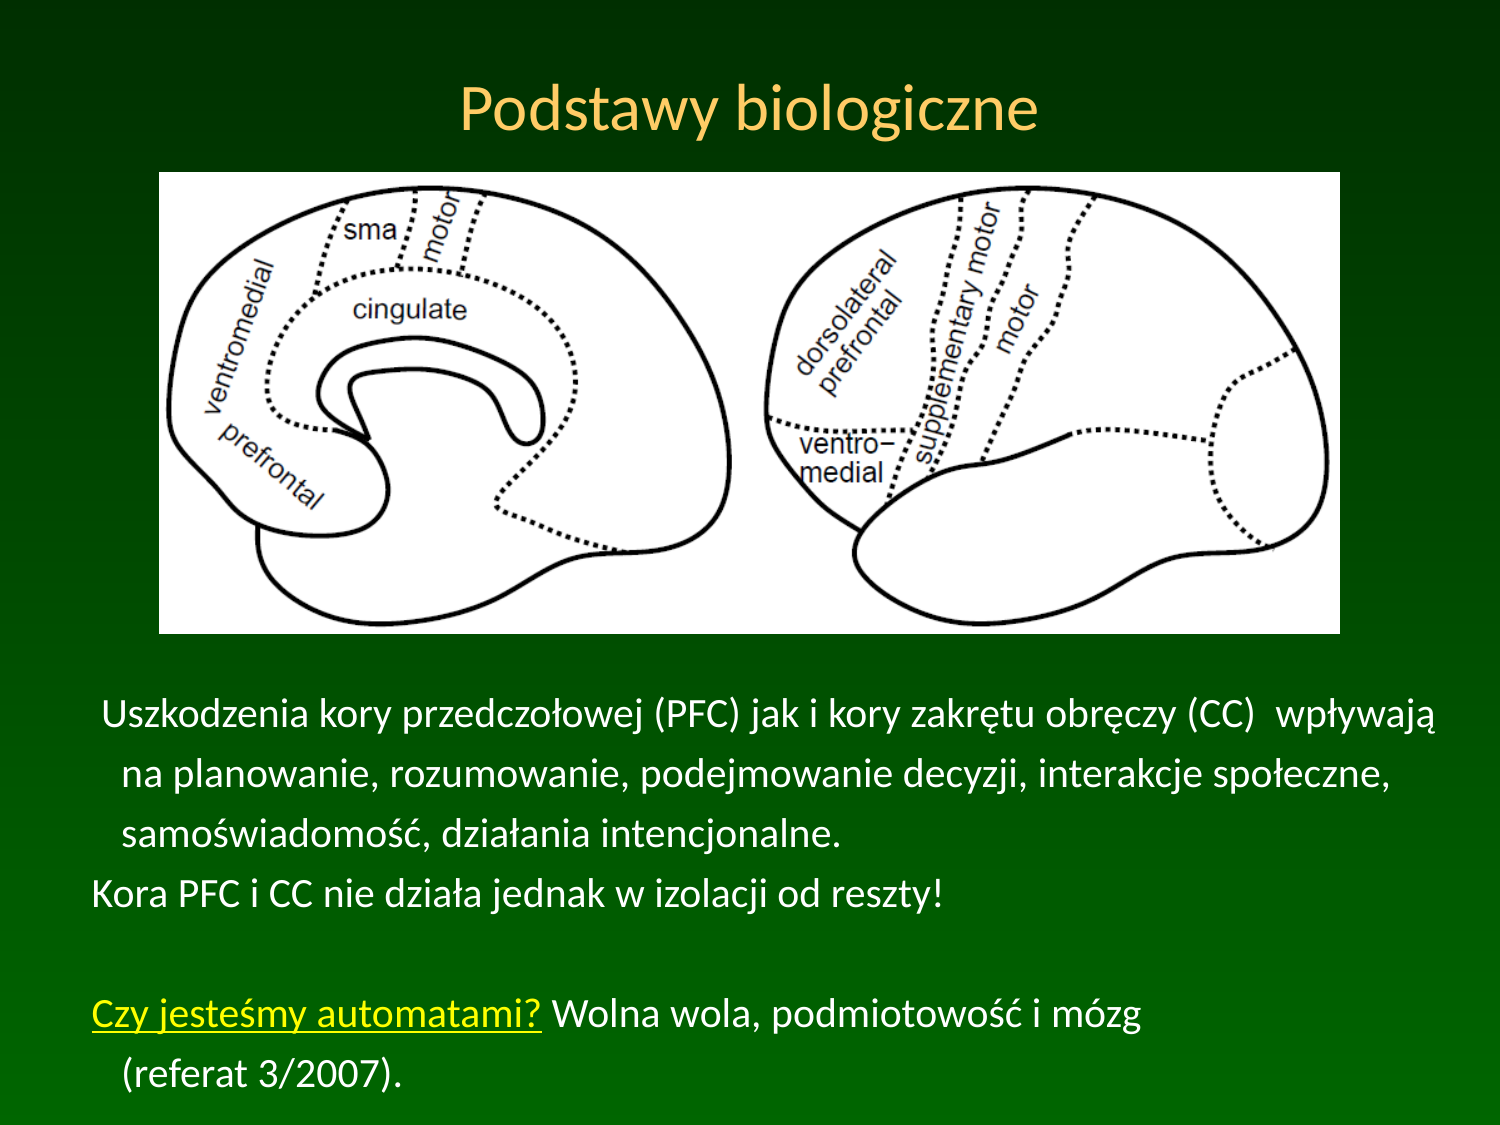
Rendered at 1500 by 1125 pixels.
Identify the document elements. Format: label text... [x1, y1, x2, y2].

title Podstawy biologiczne [112, 57, 1388, 151]
picture [159, 172, 1340, 635]
text_box Uszkodzenia kory przedczołowej (PFC) jak i kory zakrętu obręczy (CC) wpływają na planowanie, rozumowanie, podejmowanie decyzji, interakcje społeczne, samoświadomość, działania intencjonalne. Kora PFC i CC nie działa jednak w izolacji od reszty! Czy jesteśmy automatami? Wolna wola, podmiotowość i mózg (referat 3/2007). [76, 668, 1483, 1106]
